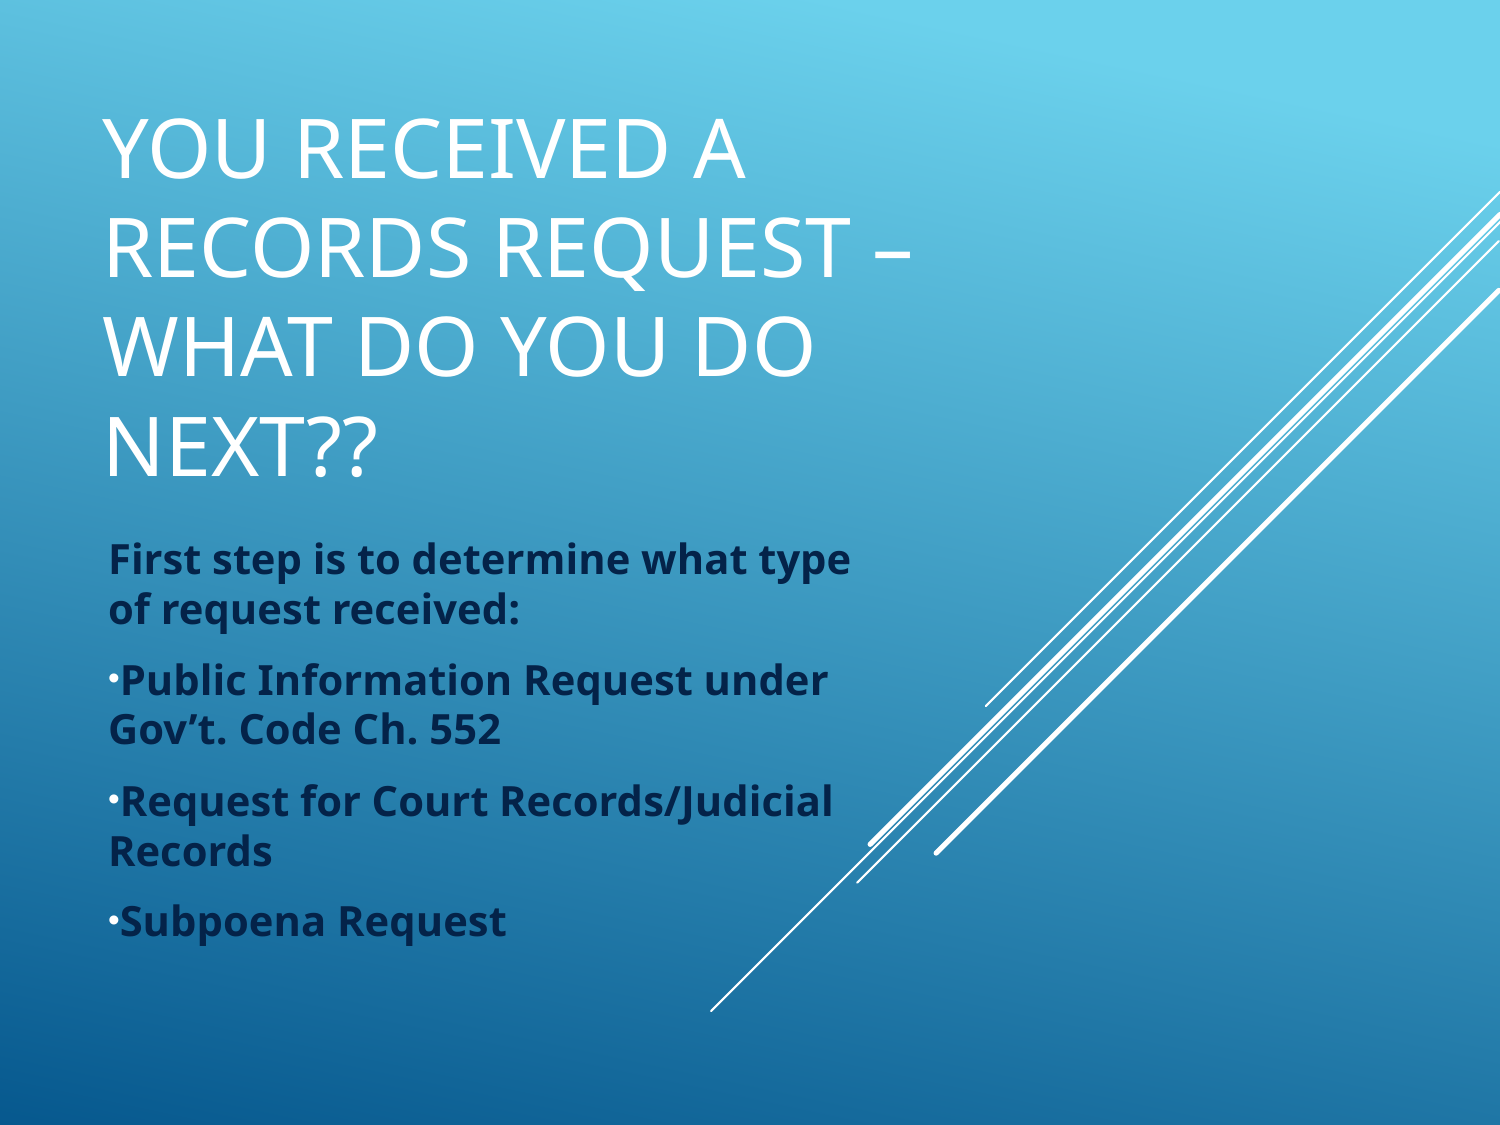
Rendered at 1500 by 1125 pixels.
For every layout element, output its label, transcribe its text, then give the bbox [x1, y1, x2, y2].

subtitle First step is to determine what type of request received: Public Information Request under Gov’t. Code Ch. 552 Request for Court Records/Judicial Records Subpoena Request [93, 525, 906, 1050]
title You received a Records Request – What do you do next?? [87, 87, 1098, 500]
